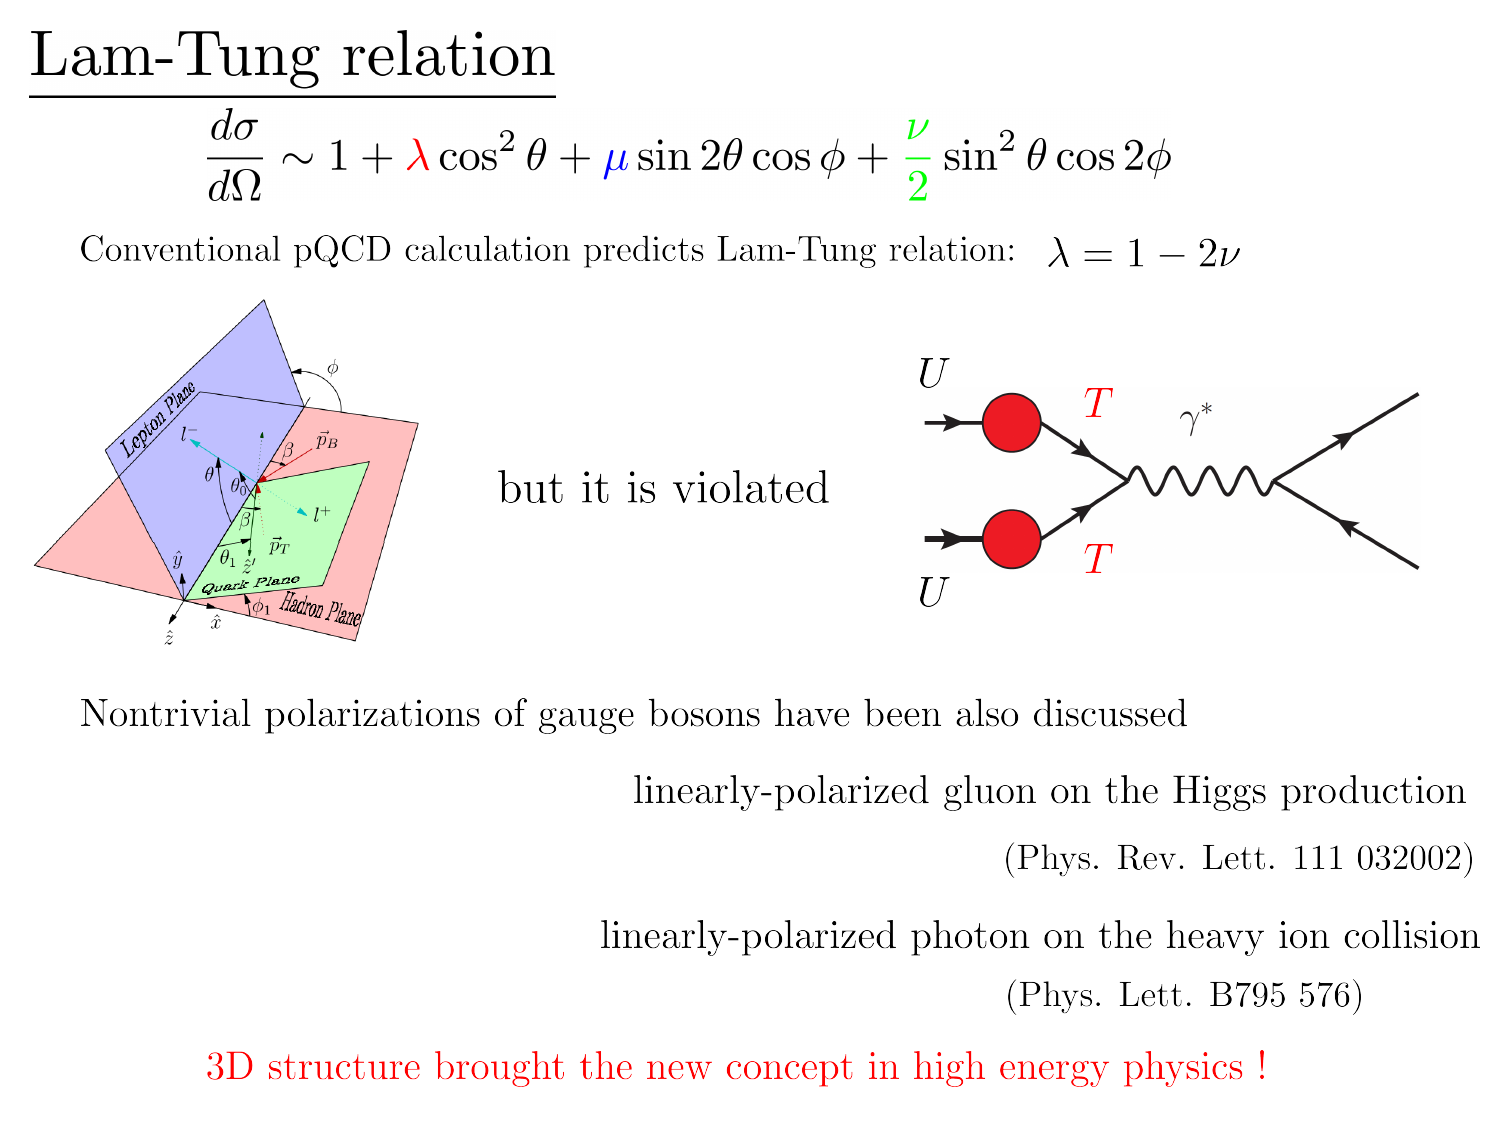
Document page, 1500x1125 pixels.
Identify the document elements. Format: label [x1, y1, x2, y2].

picture [206, 108, 1171, 201]
picture [1006, 842, 1472, 878]
picture [634, 775, 1466, 811]
text_box [920, 358, 1421, 607]
picture [601, 920, 1480, 957]
picture [1048, 237, 1240, 267]
picture [20, 280, 432, 656]
picture [81, 698, 1187, 734]
picture [1008, 979, 1361, 1015]
picture [206, 1050, 1264, 1087]
picture [29, 30, 556, 99]
picture [497, 470, 829, 503]
picture [81, 235, 1013, 268]
